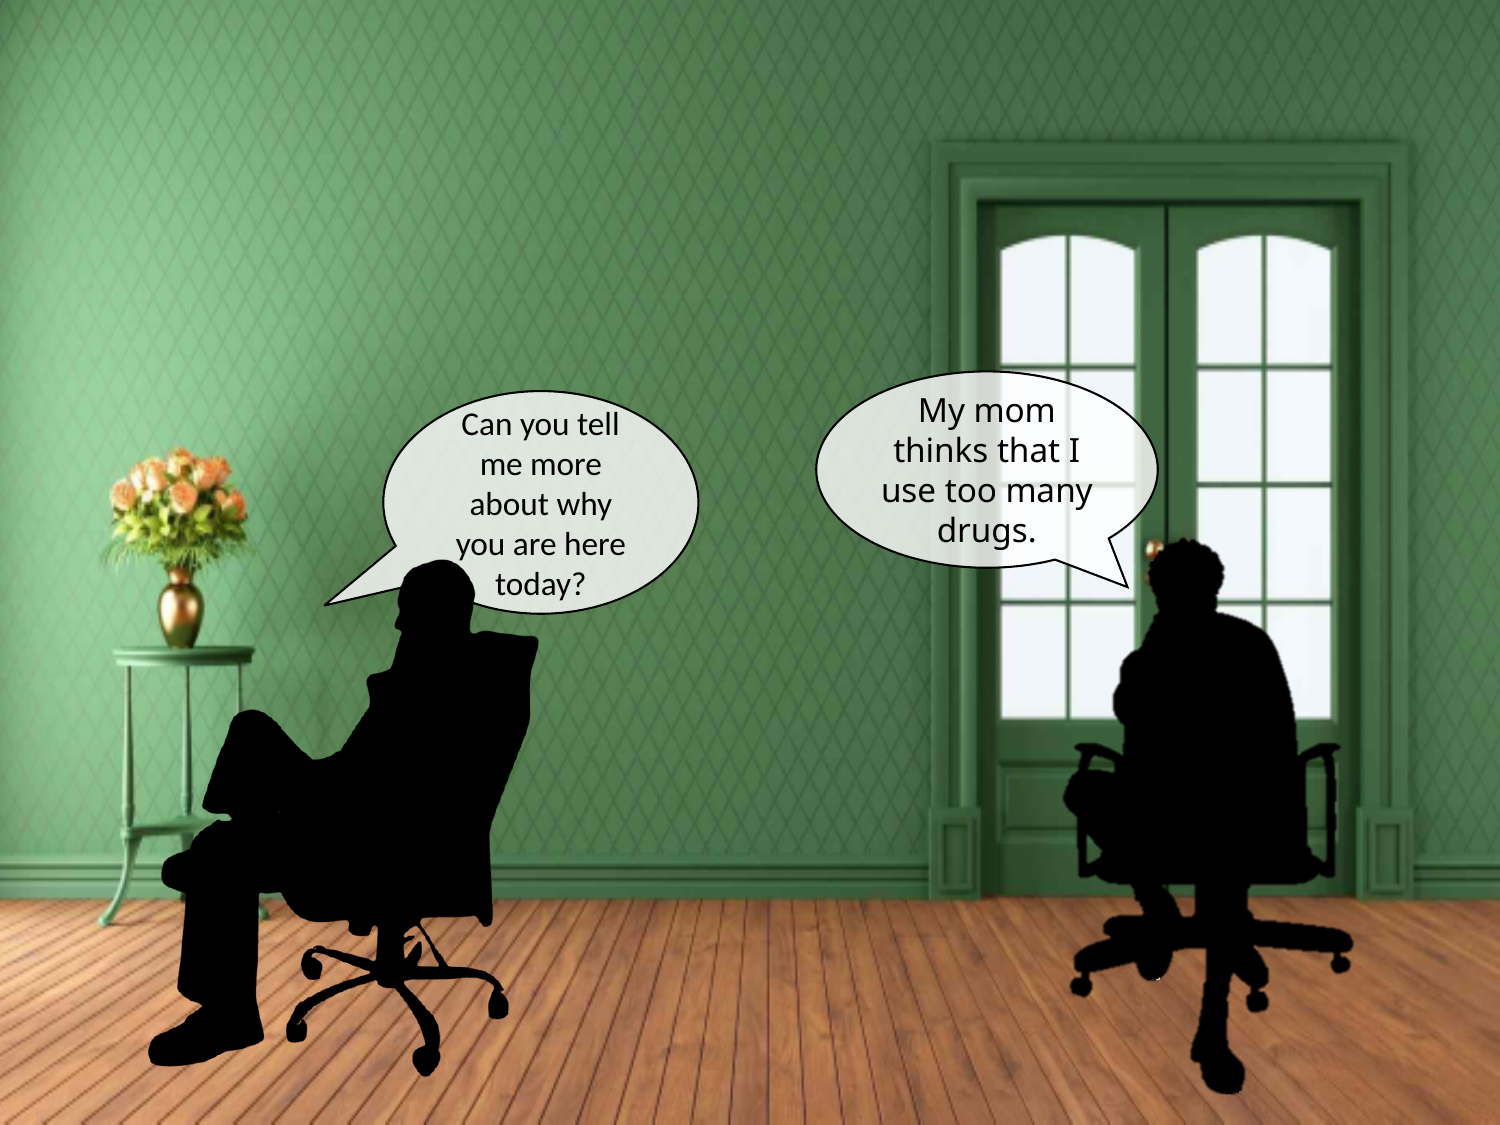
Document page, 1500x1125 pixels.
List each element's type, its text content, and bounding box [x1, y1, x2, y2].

text_box Can you tell me more about why you are here today? [382, 390, 700, 613]
text_box My mom thinks that I use too many drugs. [815, 370, 1159, 569]
picture [0, 0, 1500, 1125]
